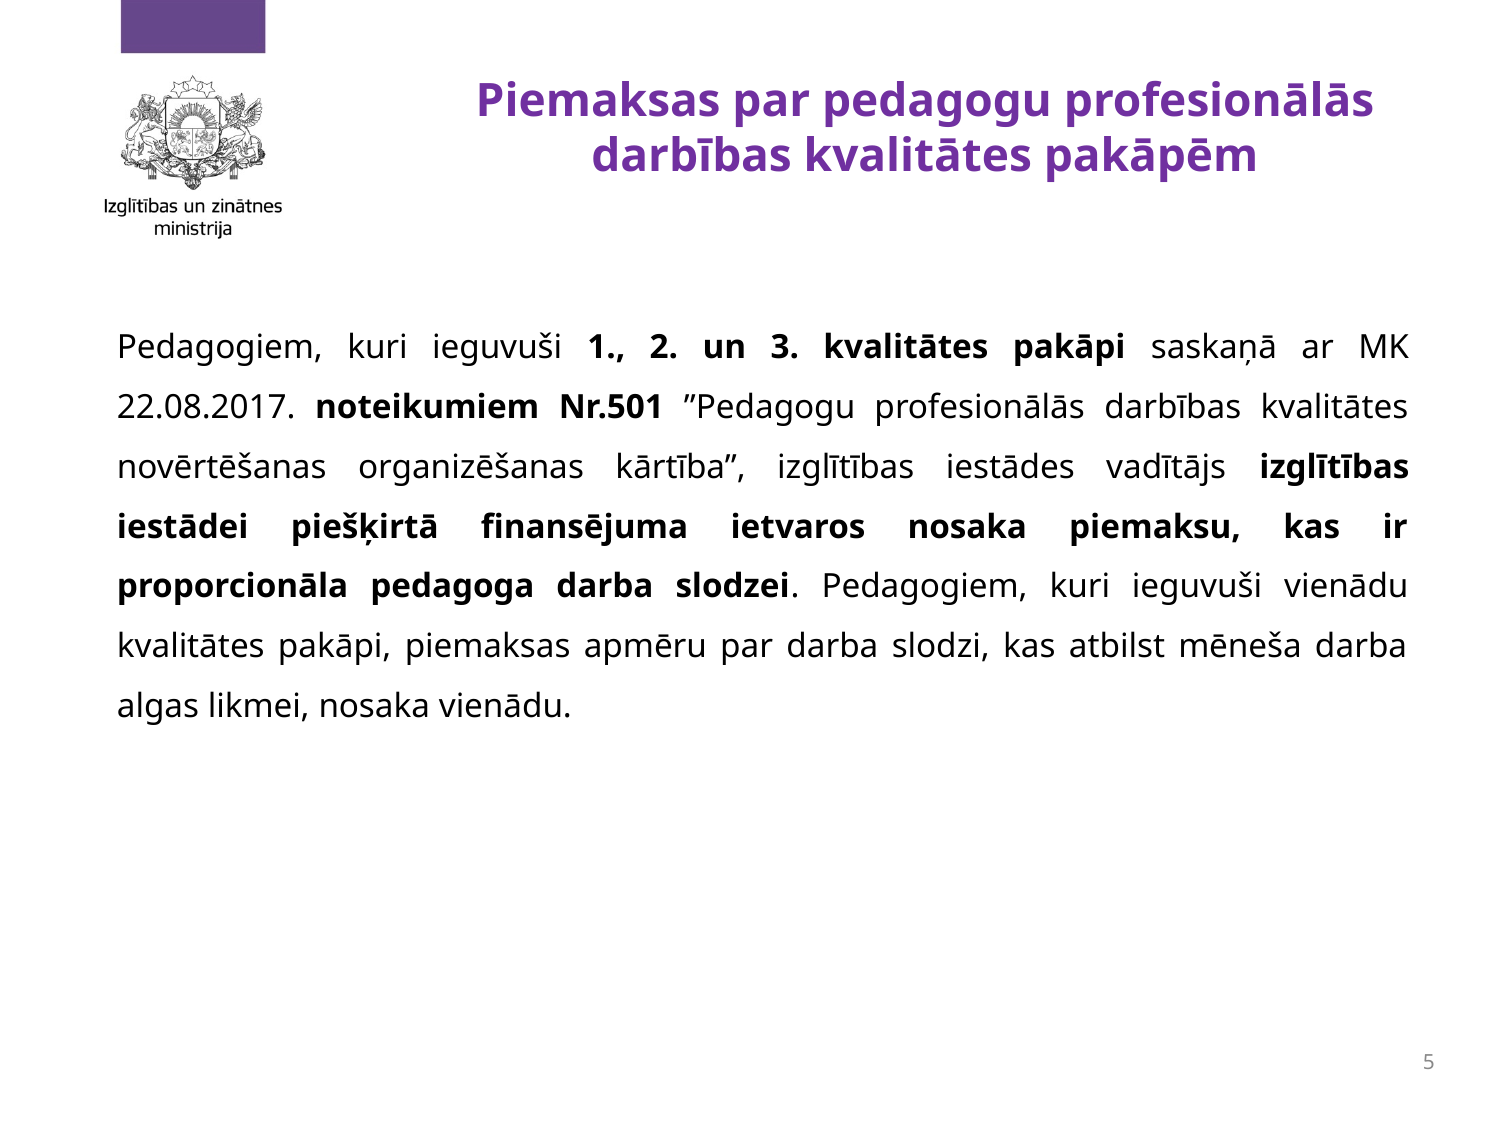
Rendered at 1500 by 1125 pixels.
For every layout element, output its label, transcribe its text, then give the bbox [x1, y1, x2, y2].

slide_number 5 [1383, 1037, 1450, 1088]
title Piemaksas par pedagogu profesionālās darbības kvalitātes pakāpēm [425, 62, 1425, 233]
picture [48, 0, 338, 321]
list Pedagogiem, kuri ieguvuši 1., 2. un 3. kvalitātes pakāpi saskaņā ar MK 22.08.2017. noteikumiem Nr.501 ”Pedagogu profesionālās darbības kvalitātes novērtēšanas organizēšanas kārtība”, izglītības iestādes vadītājs izglītības iestādei piešķirtā finansējuma ietvaros nosaka piemaksu, kas ir proporcionāla pedagoga darba slodzei. Pedagogiem, kuri ieguvuši vienādu kvalitātes pakāpi, piemaksas apmēru par darba slodzi, kas atbilst mēneša darba algas likmei, nosaka vienādu. [101, 298, 1425, 1125]
